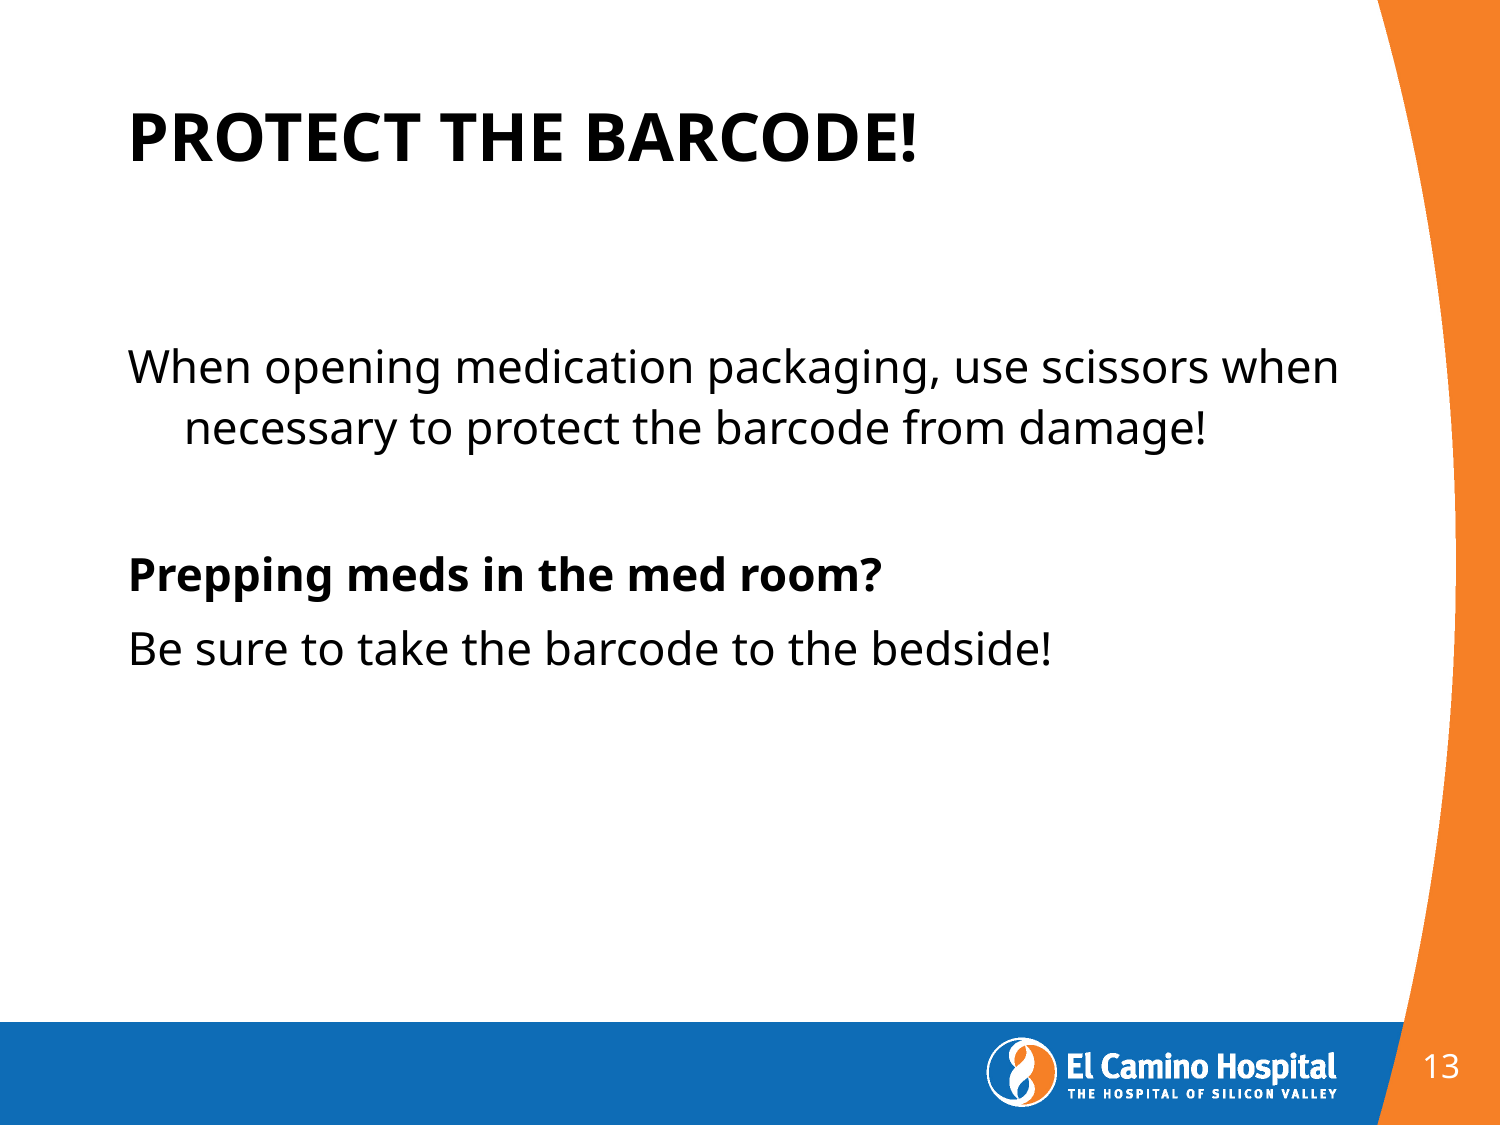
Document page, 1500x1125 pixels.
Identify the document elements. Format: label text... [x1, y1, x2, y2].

slide_number 13 [1162, 1037, 1475, 1113]
list When opening medication packaging, use scissors when necessary to protect the barcode from damage! Prepping meds in the med room? Be sure to take the barcode to the bedside! [112, 324, 1388, 900]
title PROTECT THE BARCODE! [112, 99, 1388, 250]
picture [0, 0, 1500, 1125]
